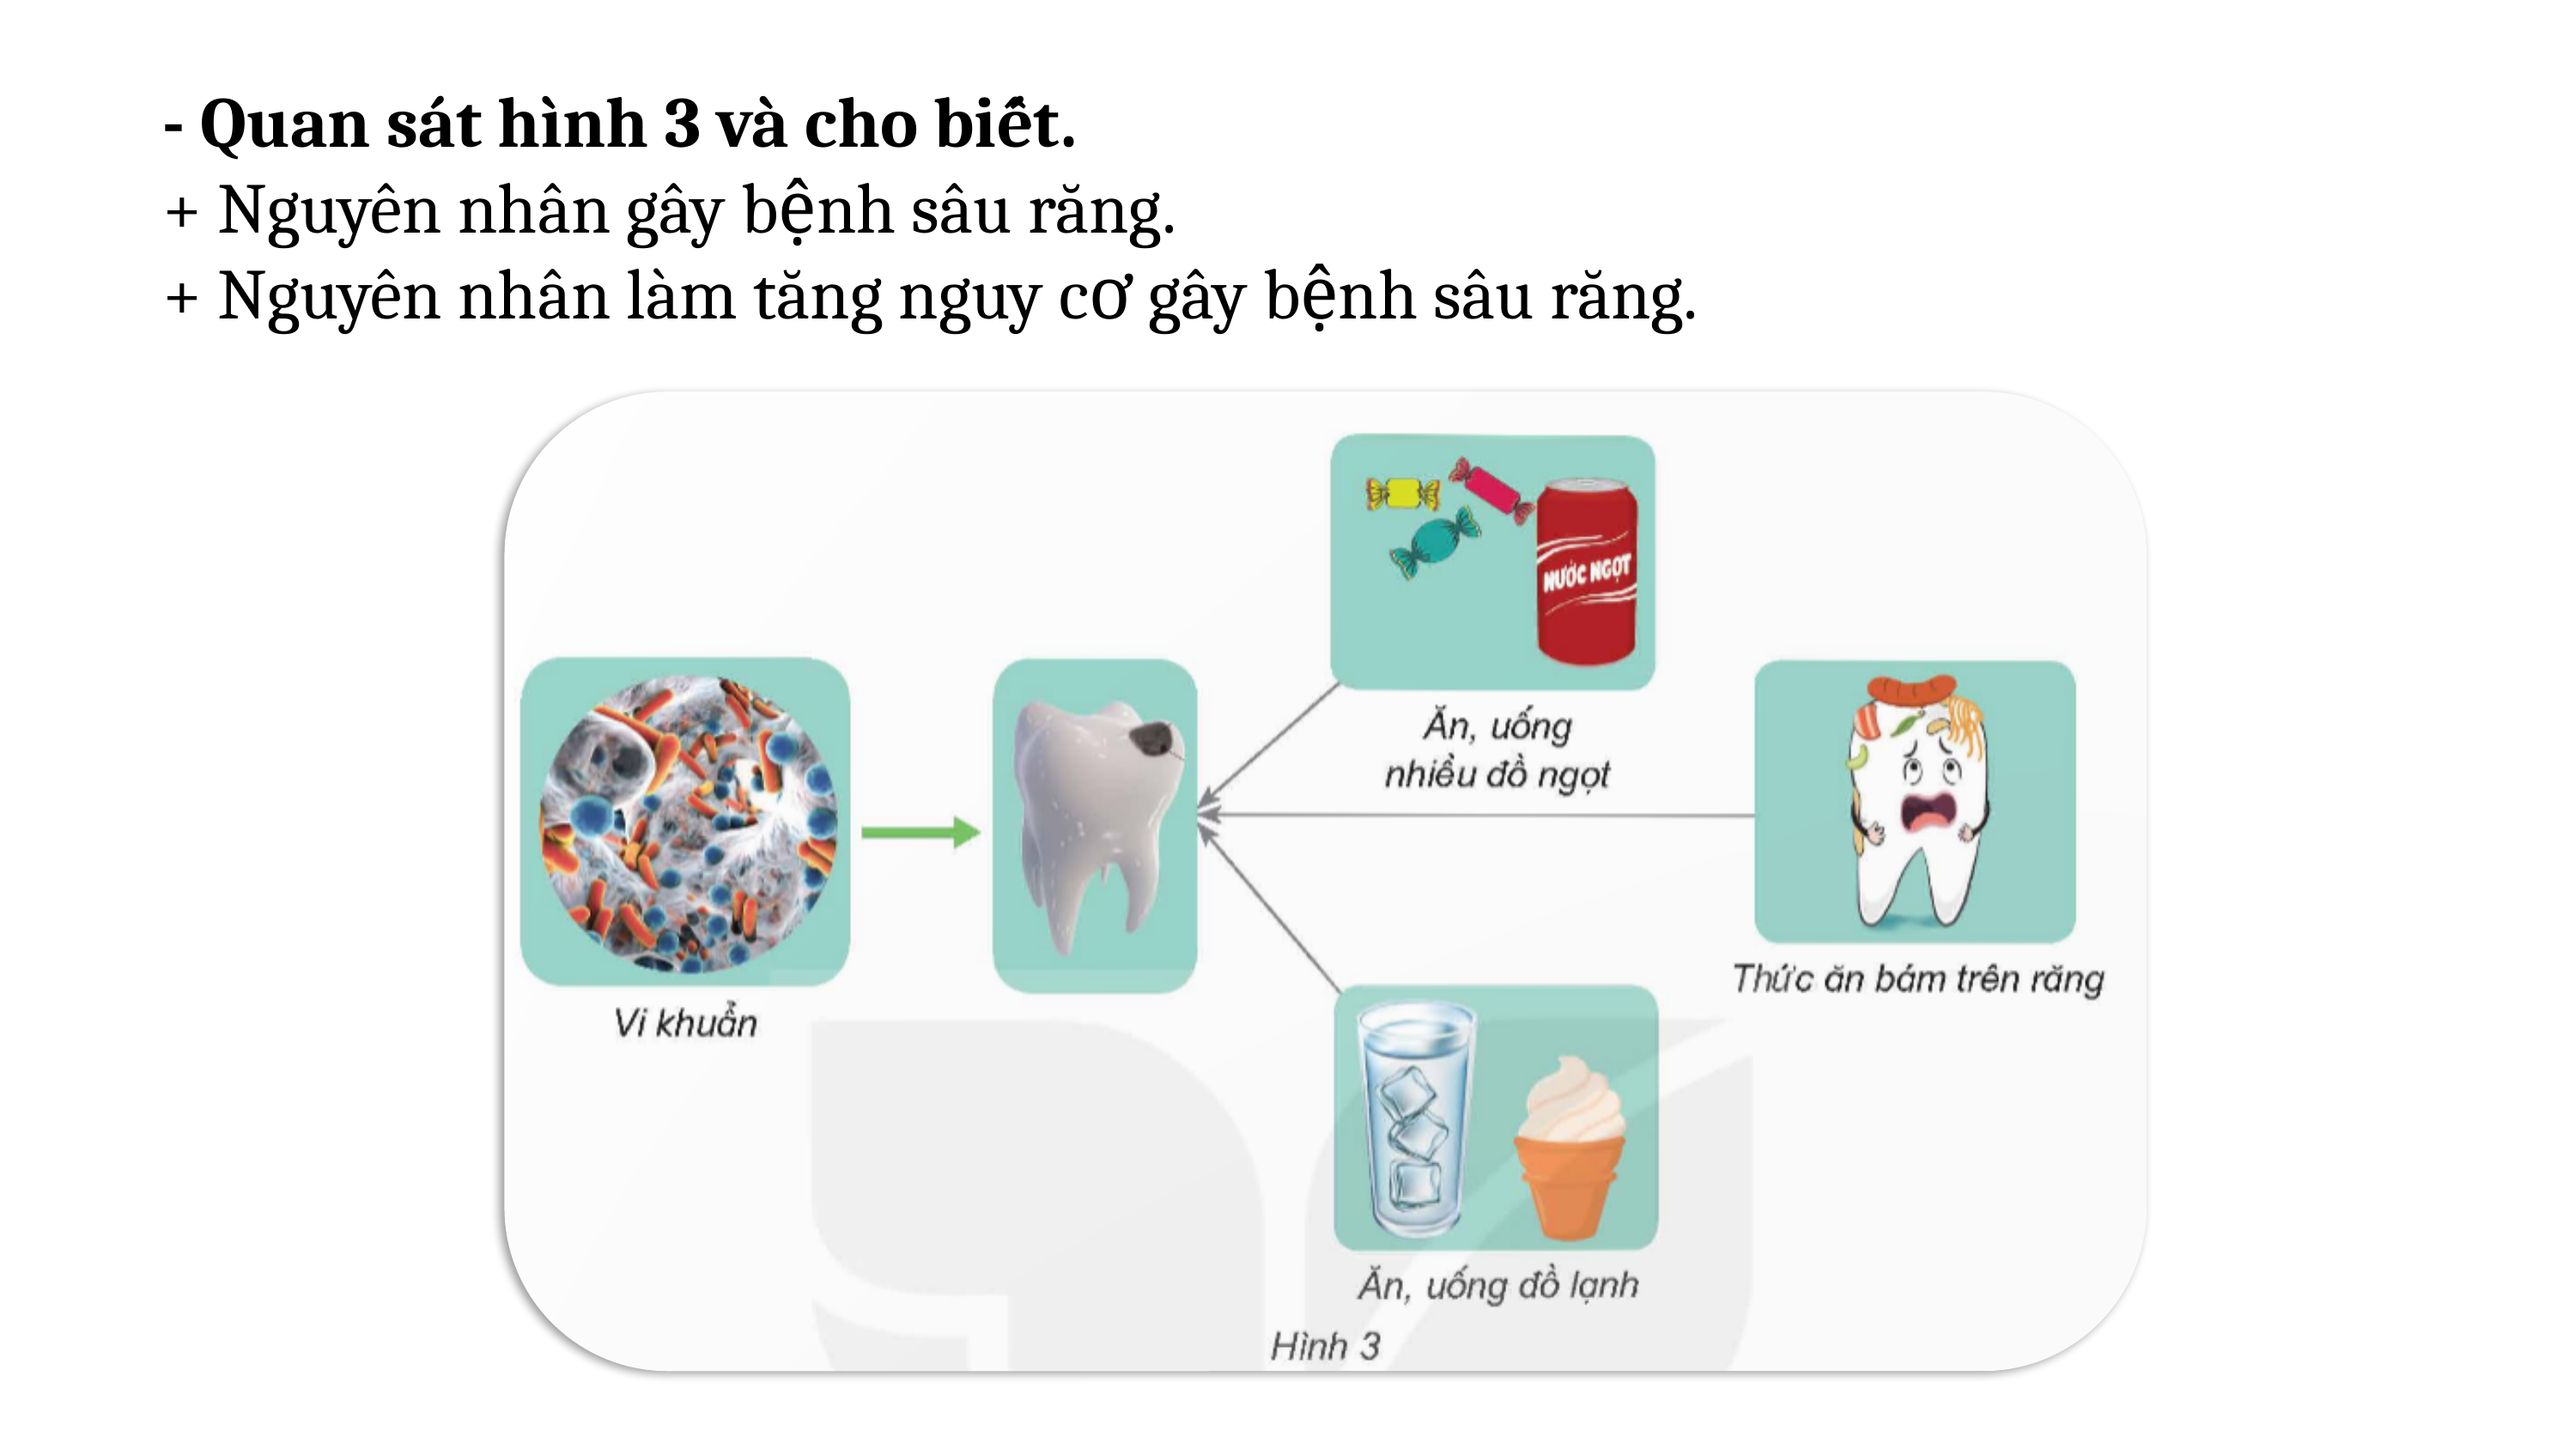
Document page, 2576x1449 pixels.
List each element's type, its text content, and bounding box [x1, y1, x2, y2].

text_box - Quan sát hình 3 và cho biết. + Nguyên nhân gây bệnh sâu răng. + Nguyên nhân làm tăng nguy cơ gây bệnh sâu răng. [149, 70, 2404, 340]
picture [504, 391, 2148, 1372]
